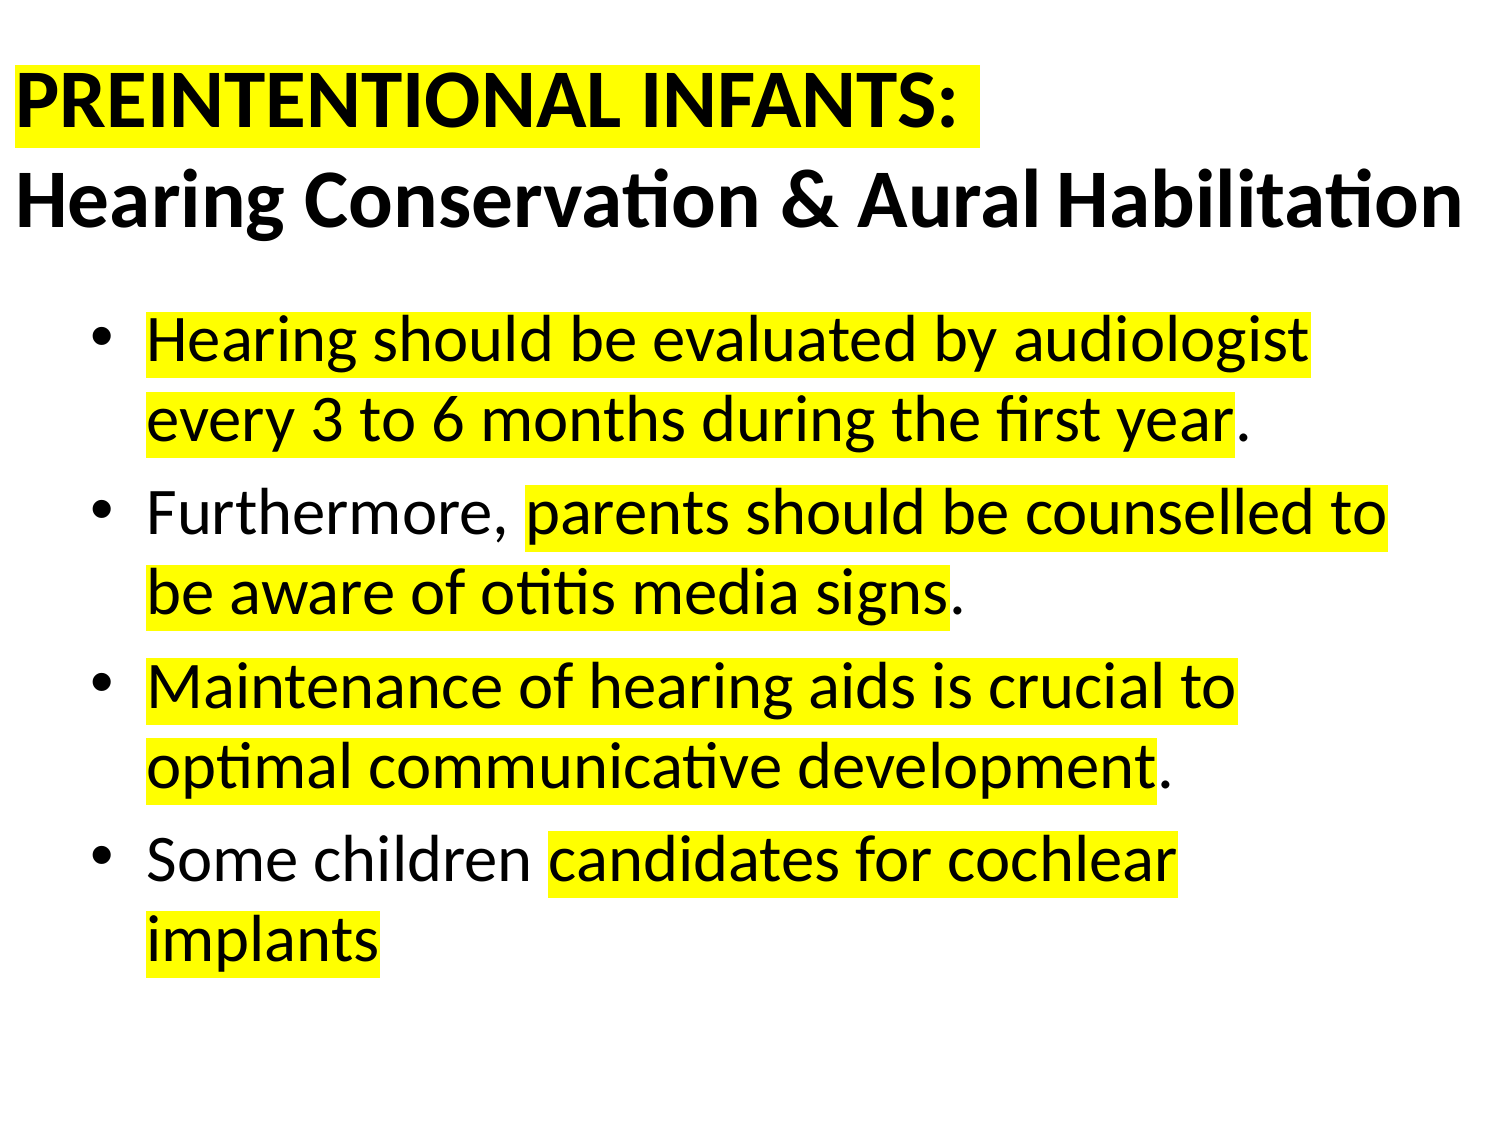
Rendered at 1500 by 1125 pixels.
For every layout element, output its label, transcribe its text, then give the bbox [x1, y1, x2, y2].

title PREINTENTIONAL INFANTS: Hearing Conservation & Aural Habilitation [0, 24, 1500, 263]
list Hearing should be evaluated by audiologist every 3 to 6 months during the first year. Furthermore, parents should be counselled to be aware of otitis media signs. Maintenance of hearing aids is crucial to optimal communicative development. Some children candidates for cochlear implants [75, 287, 1425, 1125]
